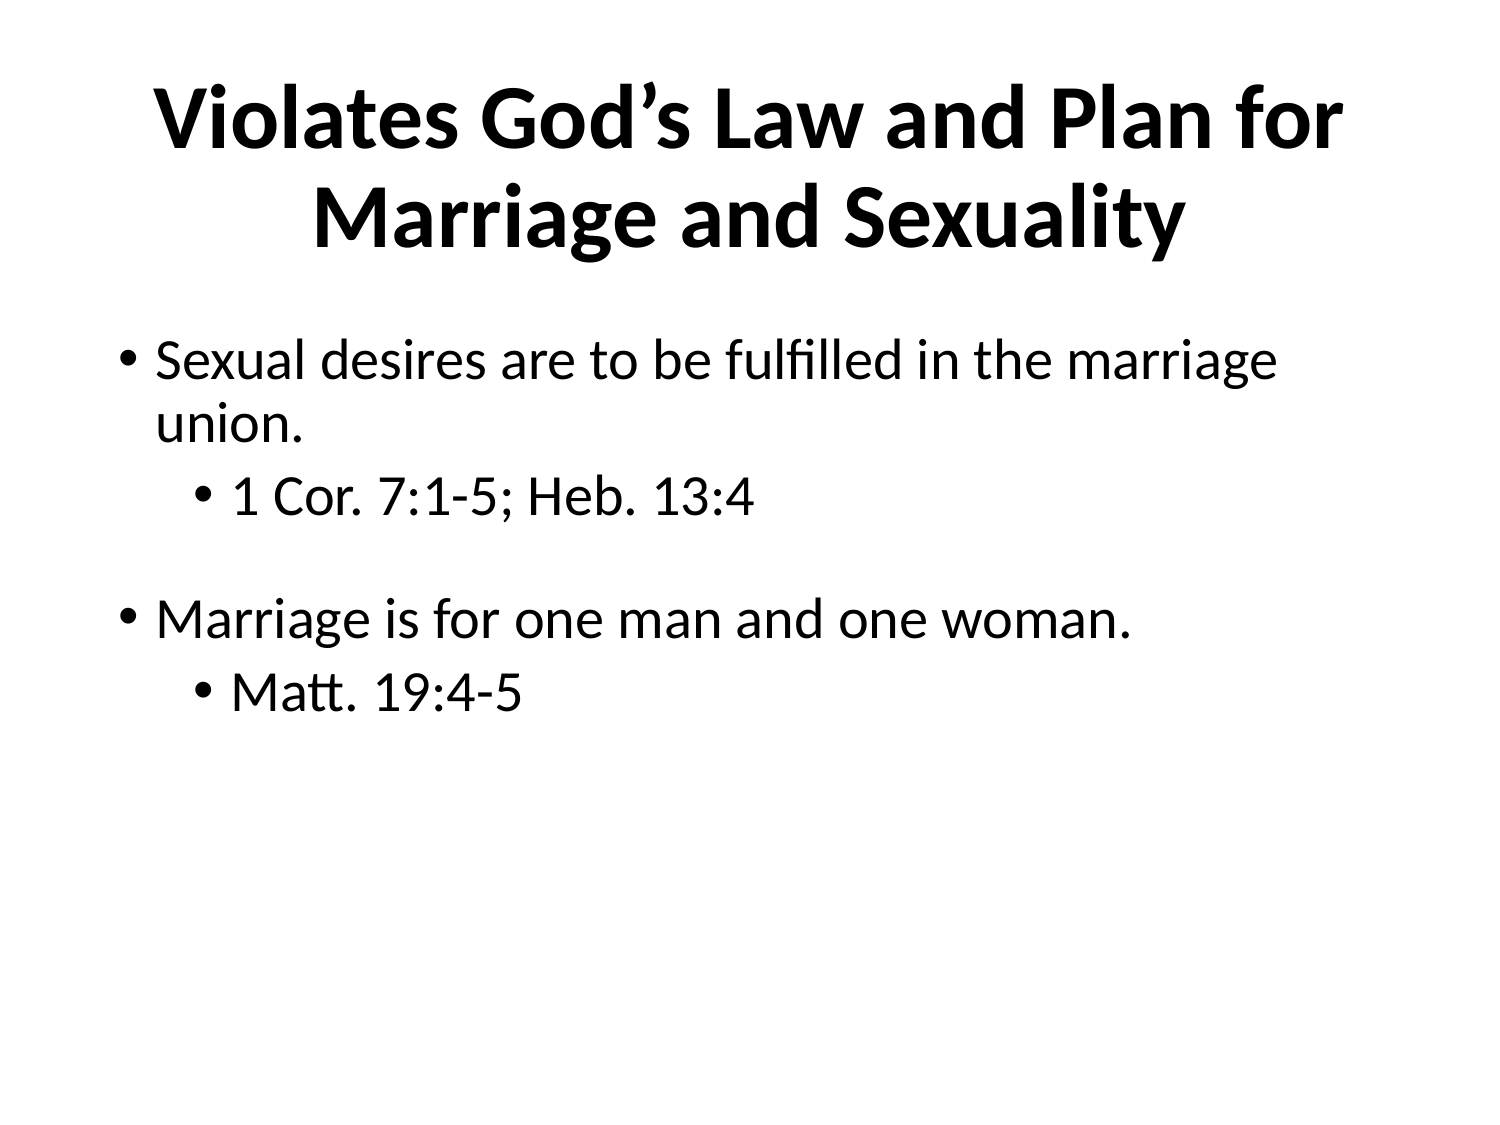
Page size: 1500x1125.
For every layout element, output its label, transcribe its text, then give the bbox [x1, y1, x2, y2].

title Violates God’s Law and Plan for Marriage and Sexuality [103, 59, 1397, 278]
list Sexual desires are to be fulfilled in the marriage union. 1 Cor. 7:1-5; Heb. 13:4 Marriage is for one man and one woman. Matt. 19:4-5 [103, 321, 1397, 1029]
